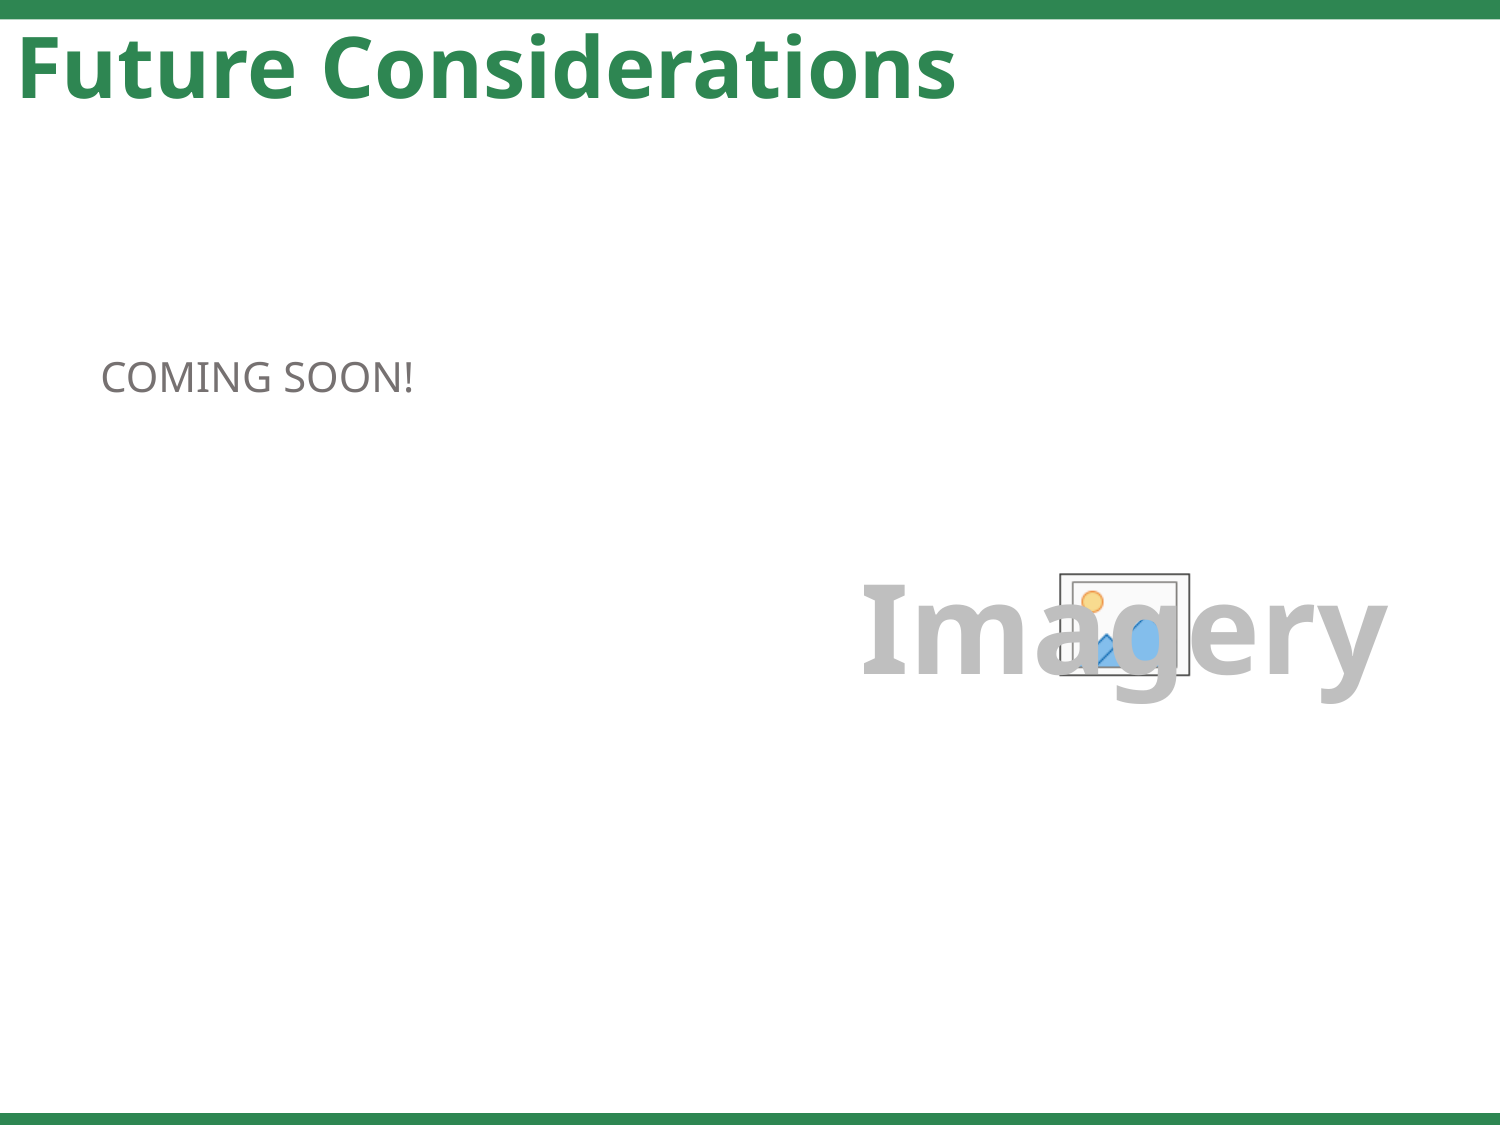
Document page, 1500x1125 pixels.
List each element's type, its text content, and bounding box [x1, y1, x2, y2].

list COMING SOON! [85, 349, 675, 903]
picture [749, 124, 1500, 1125]
list Future Considerations [0, 16, 1500, 125]
